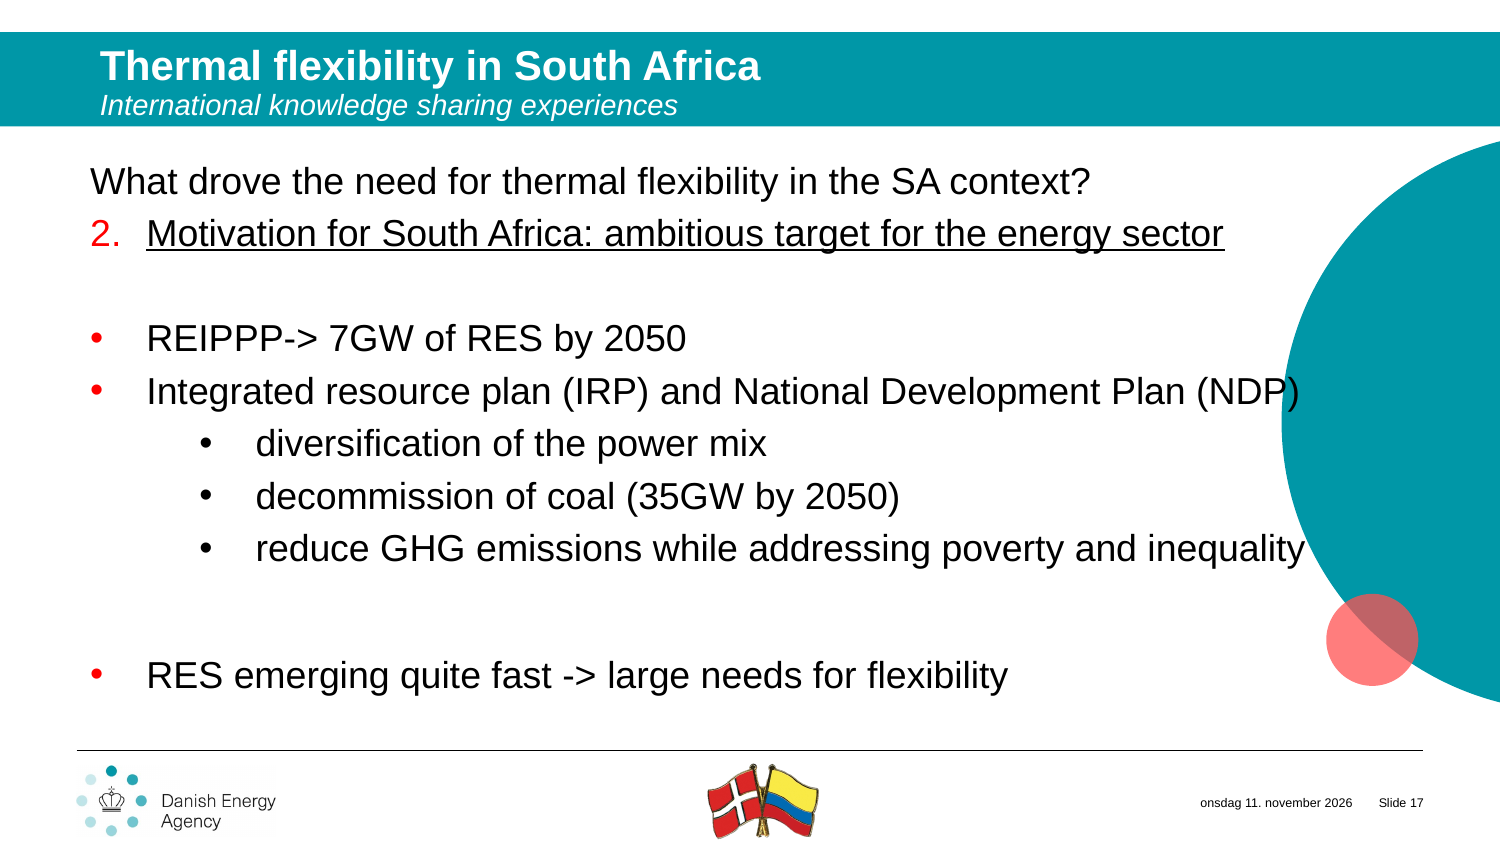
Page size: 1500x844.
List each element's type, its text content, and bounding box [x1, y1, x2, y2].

text_box Thermal flexibility in South Africa [86, 32, 1459, 80]
picture [76, 788, 276, 837]
picture [698, 788, 826, 844]
list What drove the need for thermal flexibility in the SA context? Motivation for South Africa: ambitious target for the energy sector REIPPP-> 7GW of RES by 2050 Integrated resource plan (IRP) and National Development Plan (NDP) diversification of the power mix decommission of coal (35GW by 2050) reduce GHG emissions while addressing poverty and inequality RES emerging quite fast -> large needs for flexibility [76, 150, 1329, 788]
list International knowledge sharing experiences [86, 80, 1459, 127]
